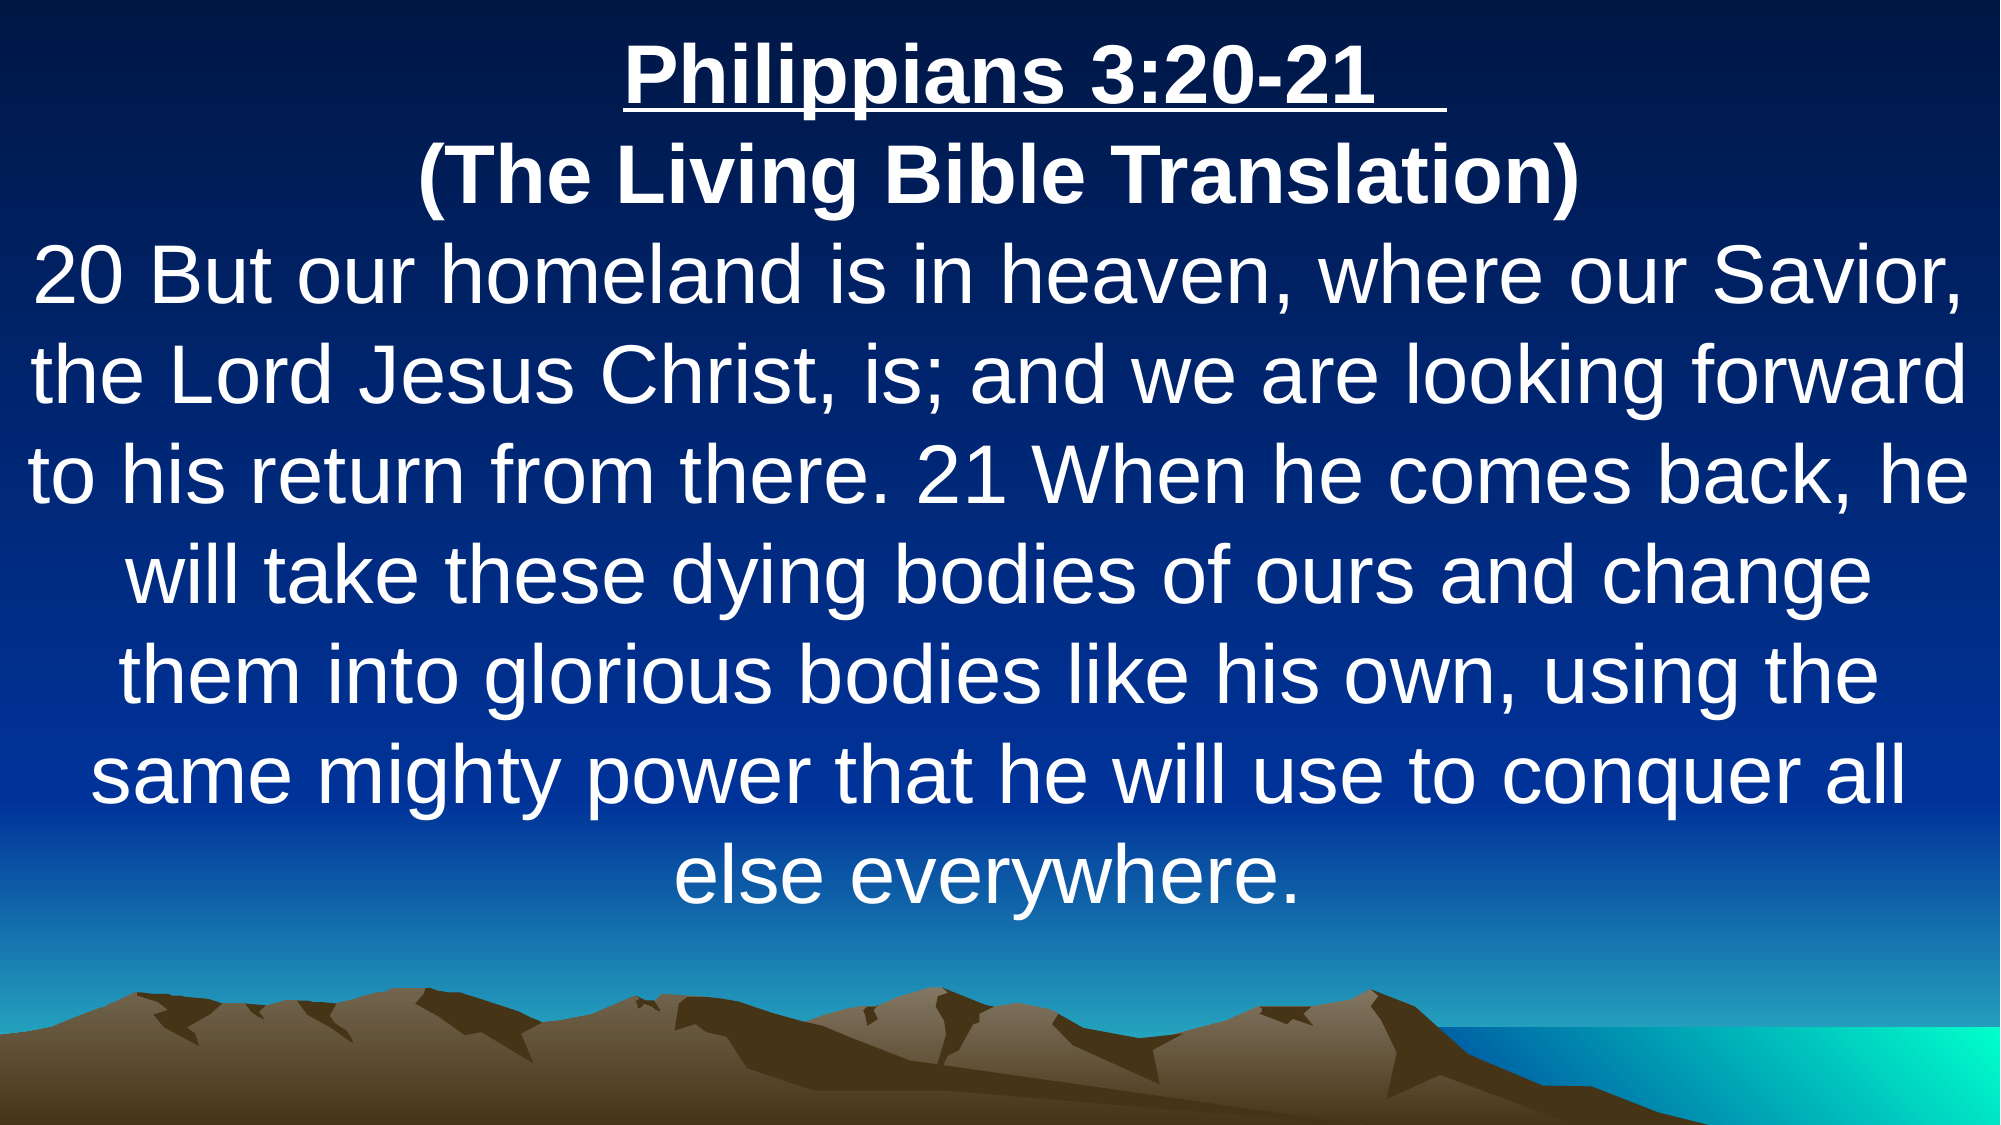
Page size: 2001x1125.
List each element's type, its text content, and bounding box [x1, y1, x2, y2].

text_box Philippians 3:20-21 (The Living Bible Translation) 20 But our homeland is in heaven, where our Savior, the Lord Jesus Christ, is; and we are looking forward to his return from there. 21 When he comes back, he will take these dying bodies of ours and change them into glorious bodies like his own, using the same mighty power that he will use to conquer all else everywhere. [12, 12, 1988, 1028]
